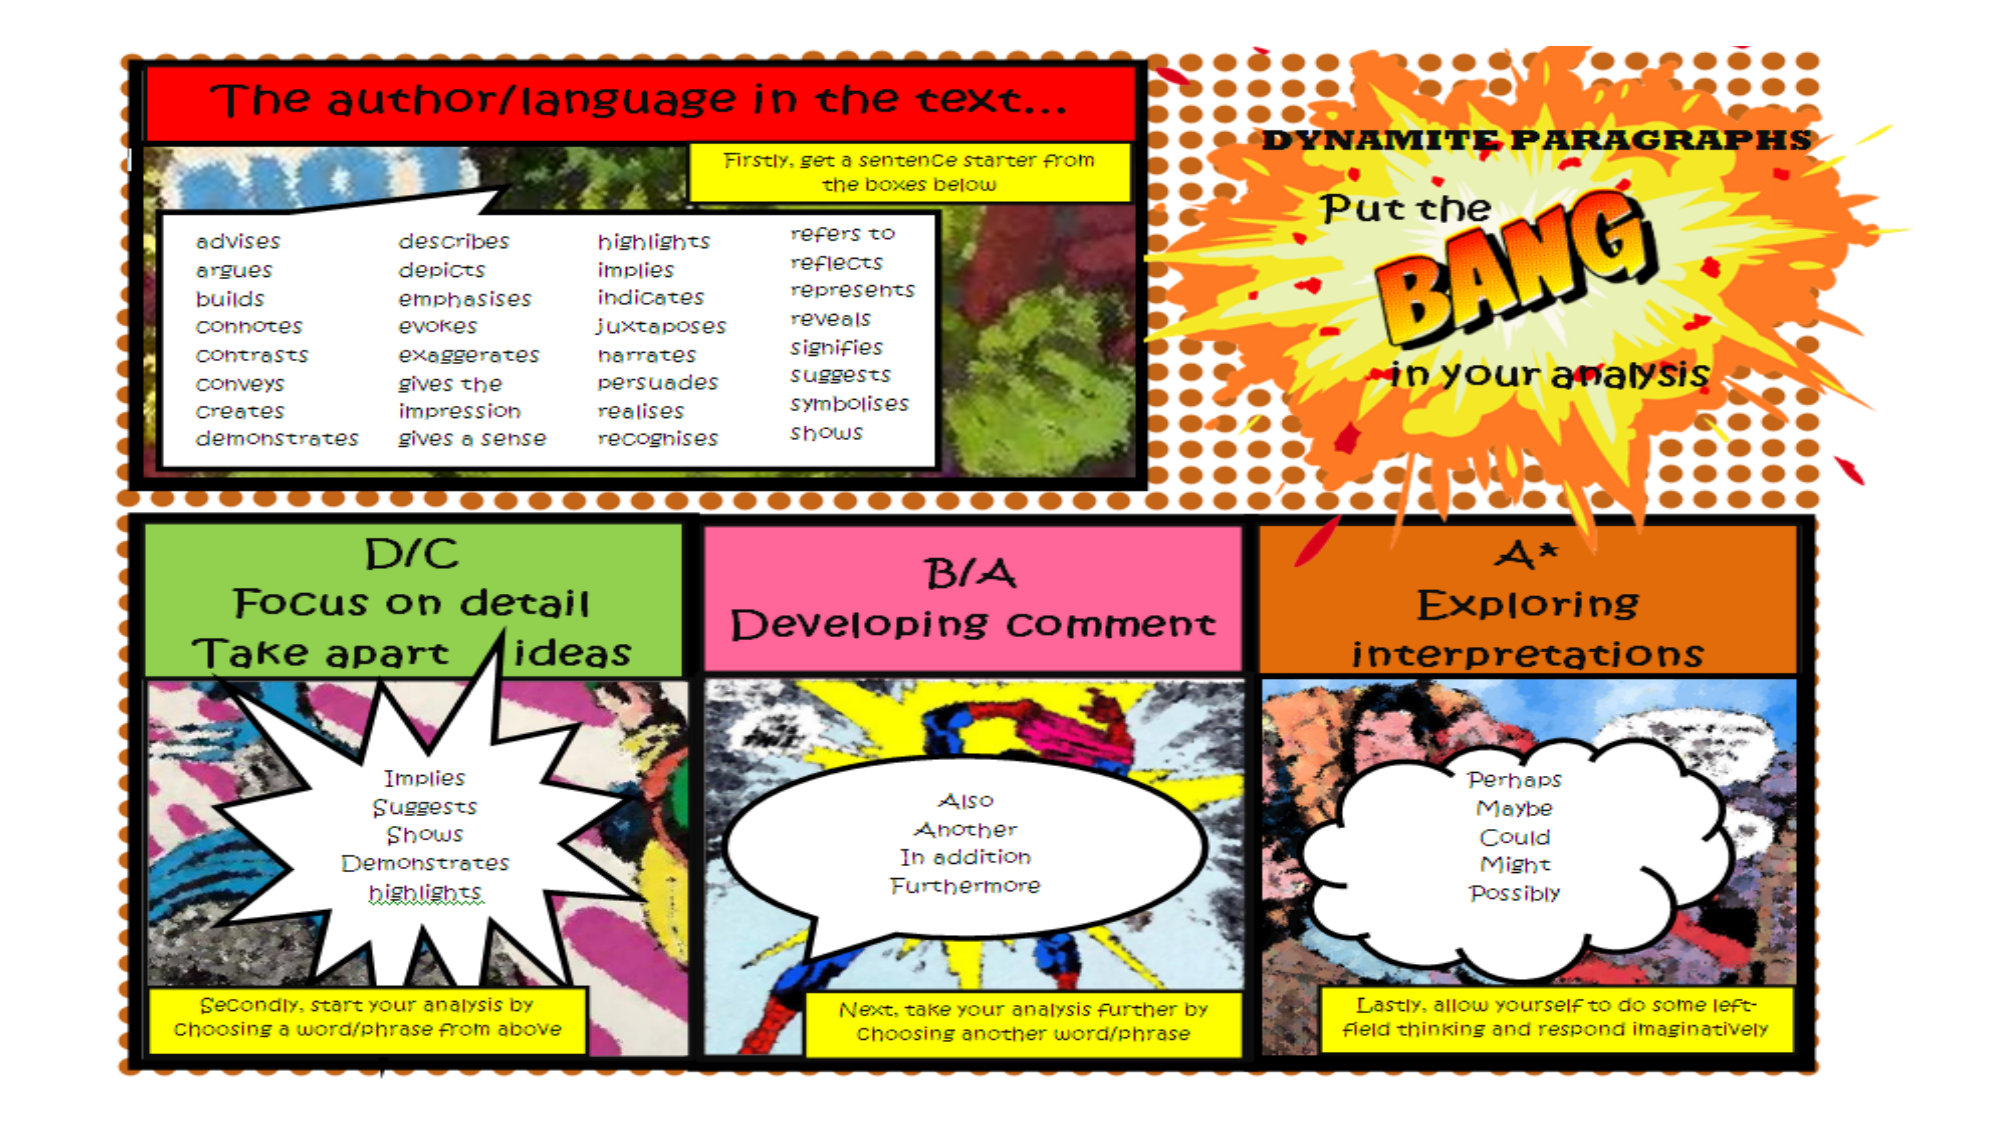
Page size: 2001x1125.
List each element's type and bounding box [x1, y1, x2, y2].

picture [99, 46, 1938, 1079]
